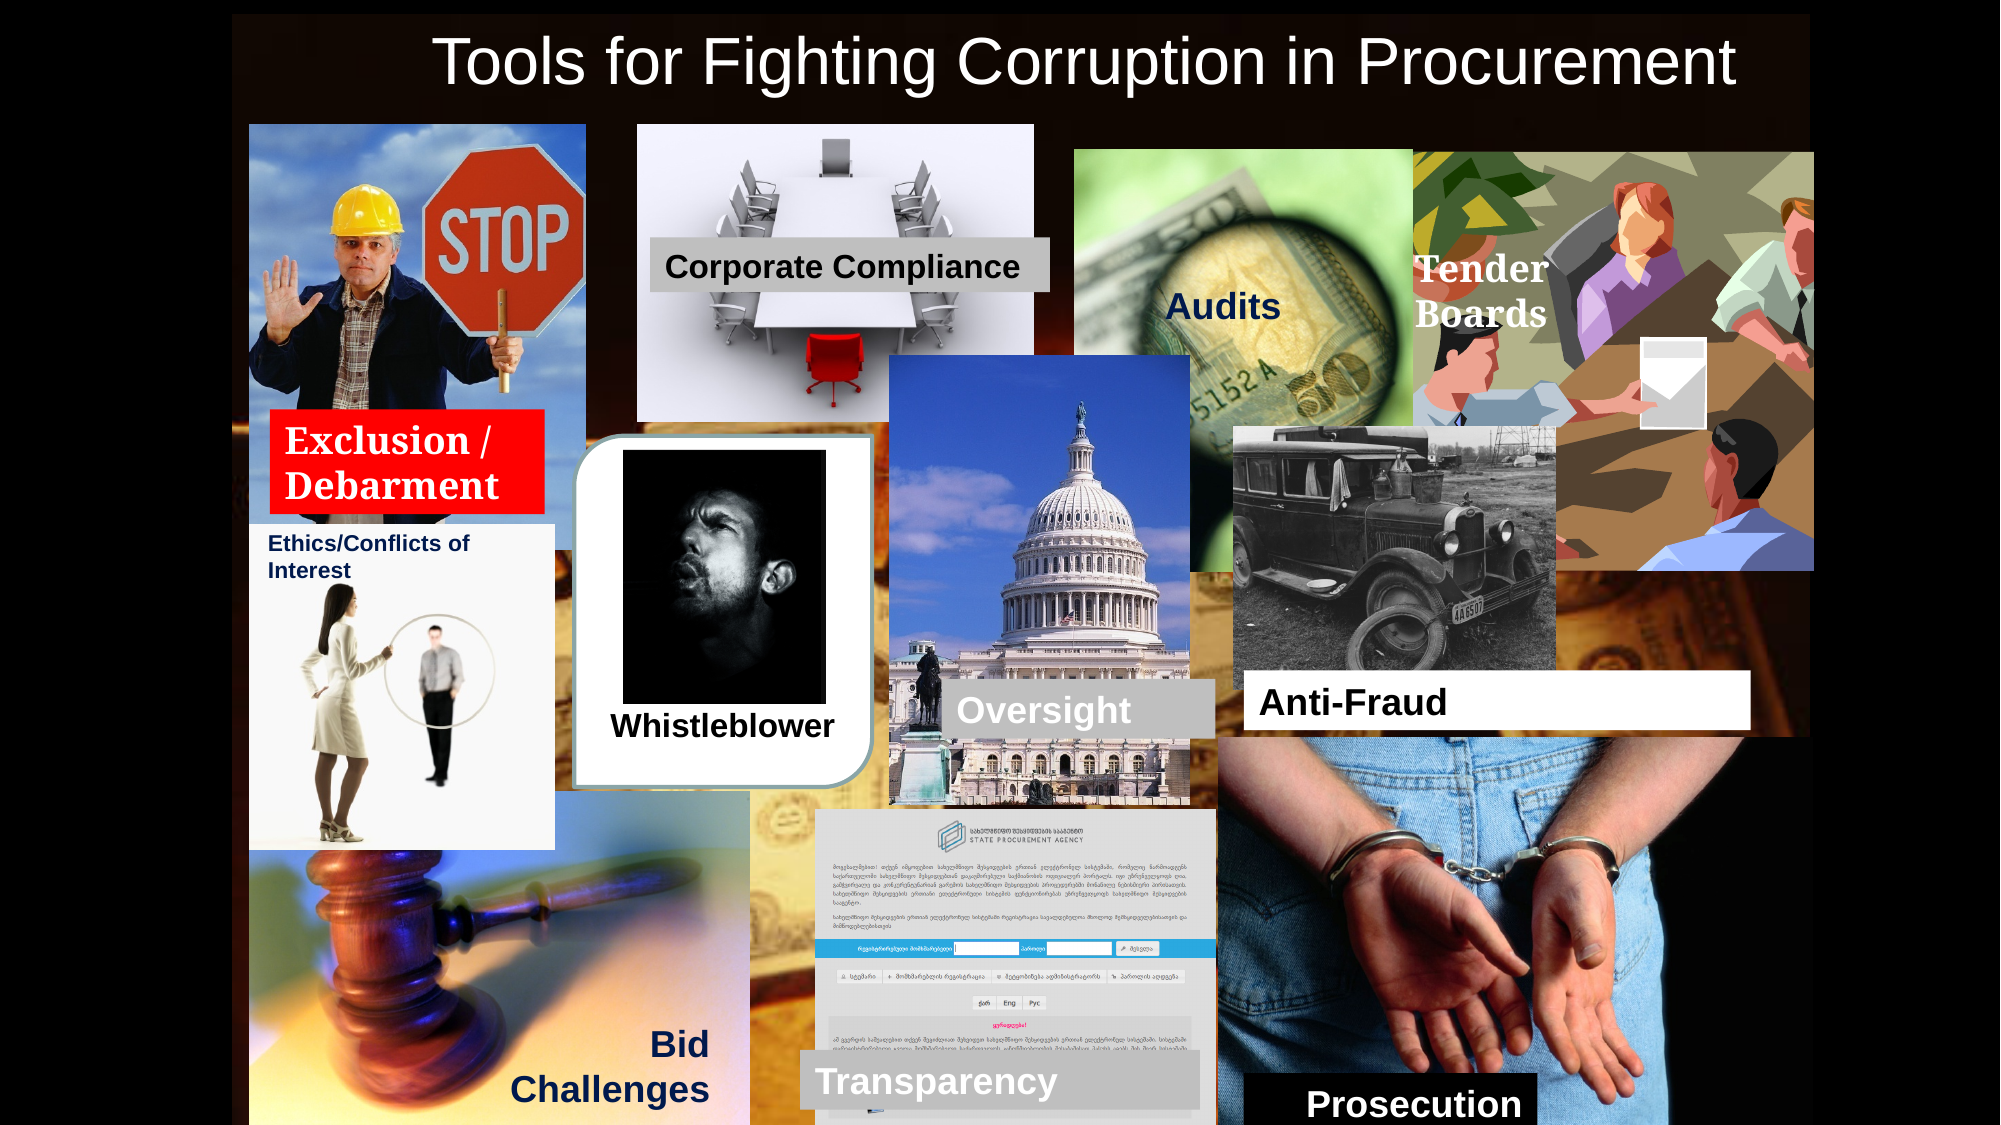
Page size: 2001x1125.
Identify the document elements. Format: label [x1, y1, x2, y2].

picture [232, 14, 1820, 1125]
